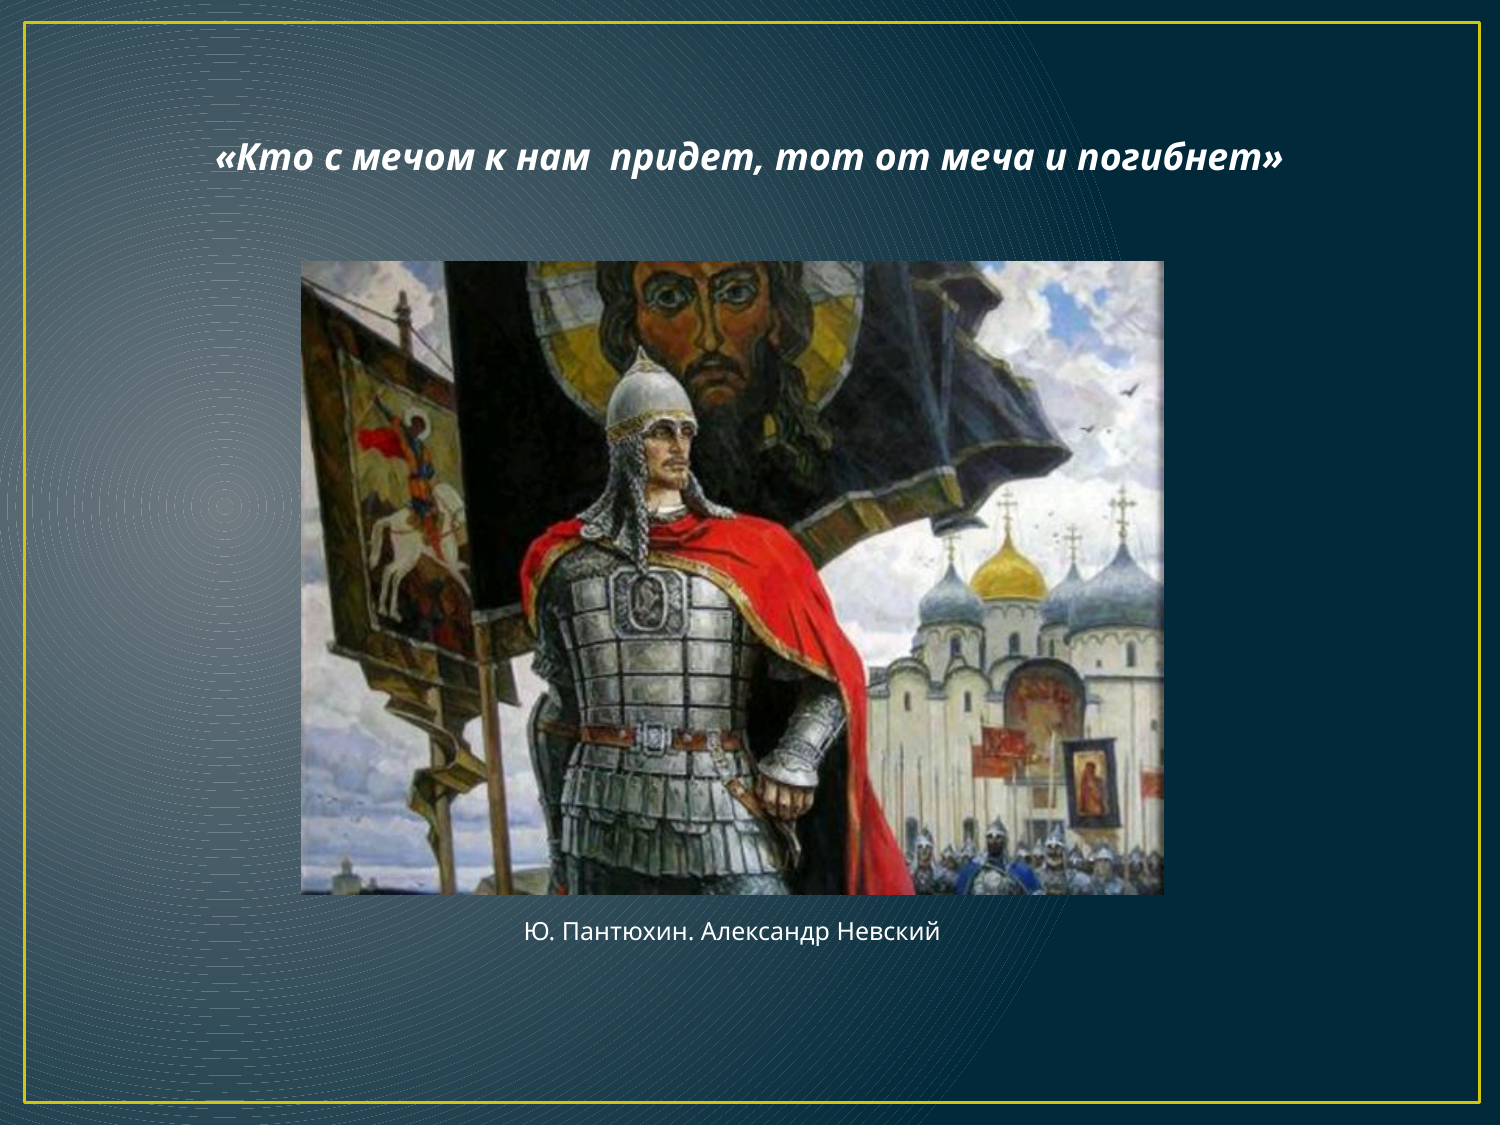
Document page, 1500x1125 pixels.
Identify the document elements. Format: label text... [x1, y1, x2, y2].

picture [1026, 900, 1037, 908]
picture [300, 255, 1163, 896]
text_box «Кто с мечом к нам придет, тот от меча и погибнет» [200, 125, 1300, 186]
text_box Ю. Пантюхин. Александр Невский [508, 908, 957, 954]
